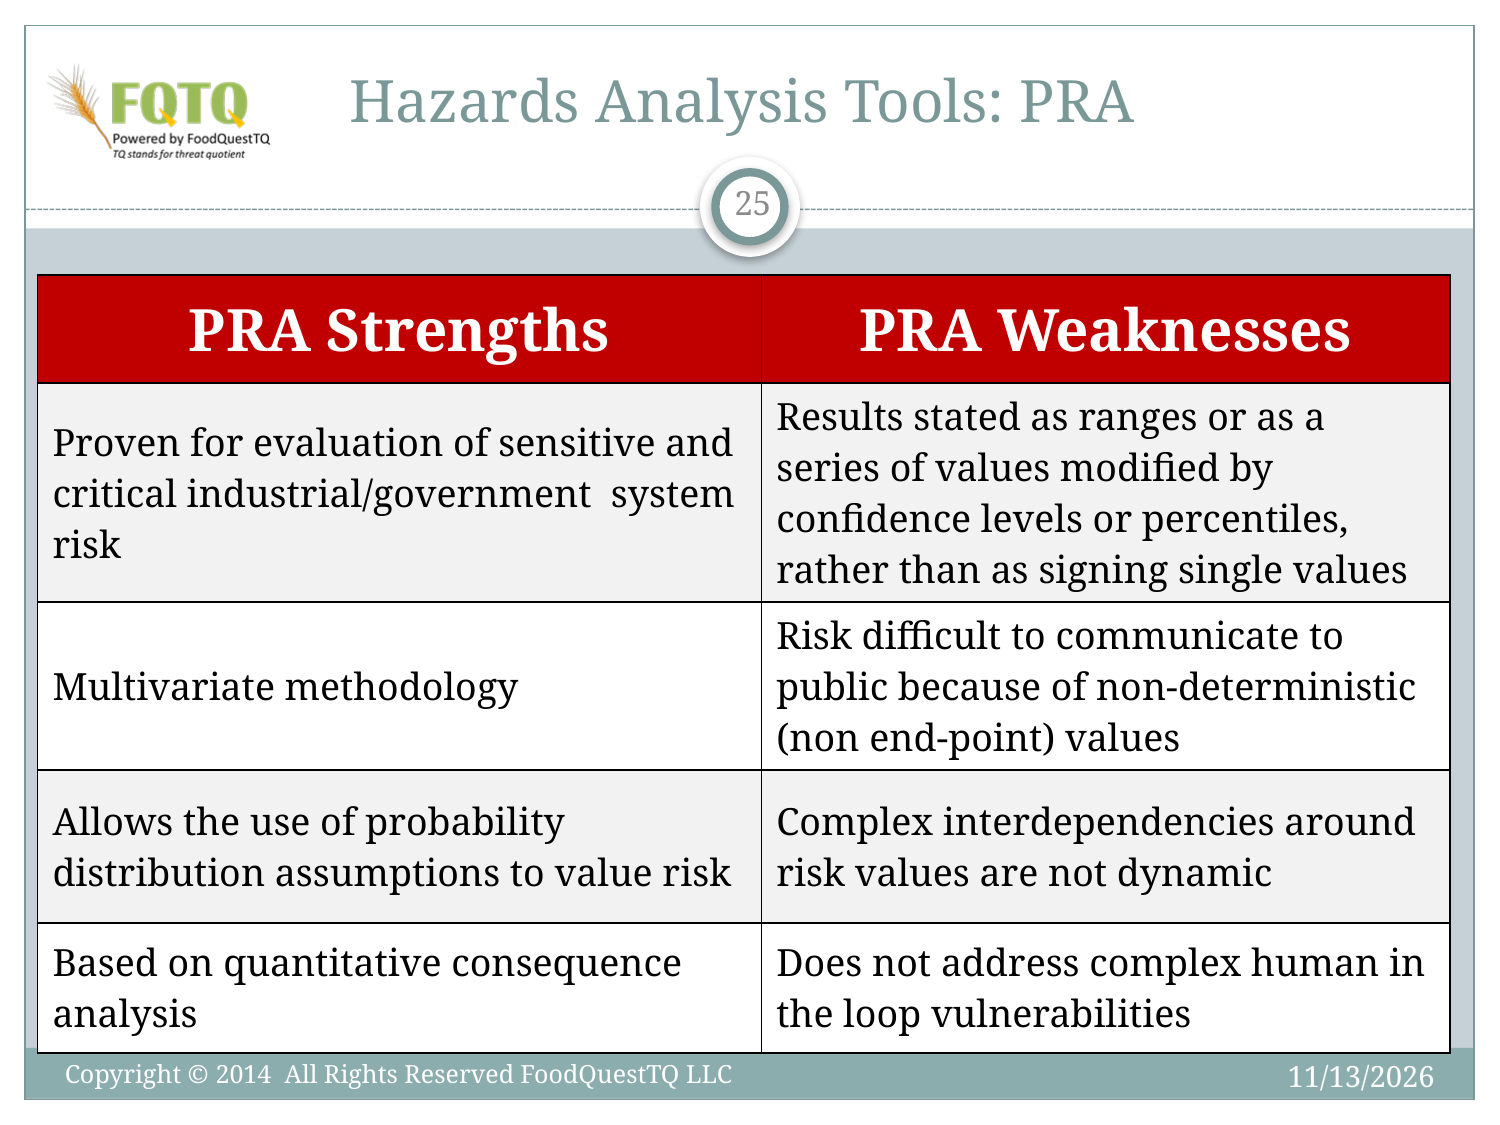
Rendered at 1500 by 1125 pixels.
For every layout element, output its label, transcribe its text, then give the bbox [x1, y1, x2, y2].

footer Copyright © 2014 All Rights Reserved FoodQuestTQ LLC [50, 1051, 749, 1112]
table_cell Results stated as ranges or as a series of values modified by confidence levels or percentiles, rather than as signing single values [762, 384, 1449, 601]
table_cell Risk difficult to communicate to public because of non-deterministic (non end-point) values [762, 603, 1449, 769]
table_cell Based on quantitative consequence analysis [38, 924, 761, 1052]
table_header PRA Strengths [38, 276, 761, 382]
table_cell Does not address complex human in the loop vulnerabilities [762, 924, 1449, 1052]
picture [37, 47, 288, 173]
table_header PRA Weaknesses [762, 276, 1449, 382]
slide_number 25 [715, 168, 791, 241]
table_cell Complex interdependencies around risk values are not dynamic [762, 771, 1449, 922]
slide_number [950, 1050, 1450, 1111]
title Hazards Analysis Tools: PRA [49, 37, 1450, 162]
table_cell Allows the use of probability distribution assumptions to value risk [38, 771, 761, 922]
table_cell Proven for evaluation of sensitive and critical industrial/government system risk [38, 384, 761, 601]
table_cell Multivariate methodology [38, 603, 761, 769]
